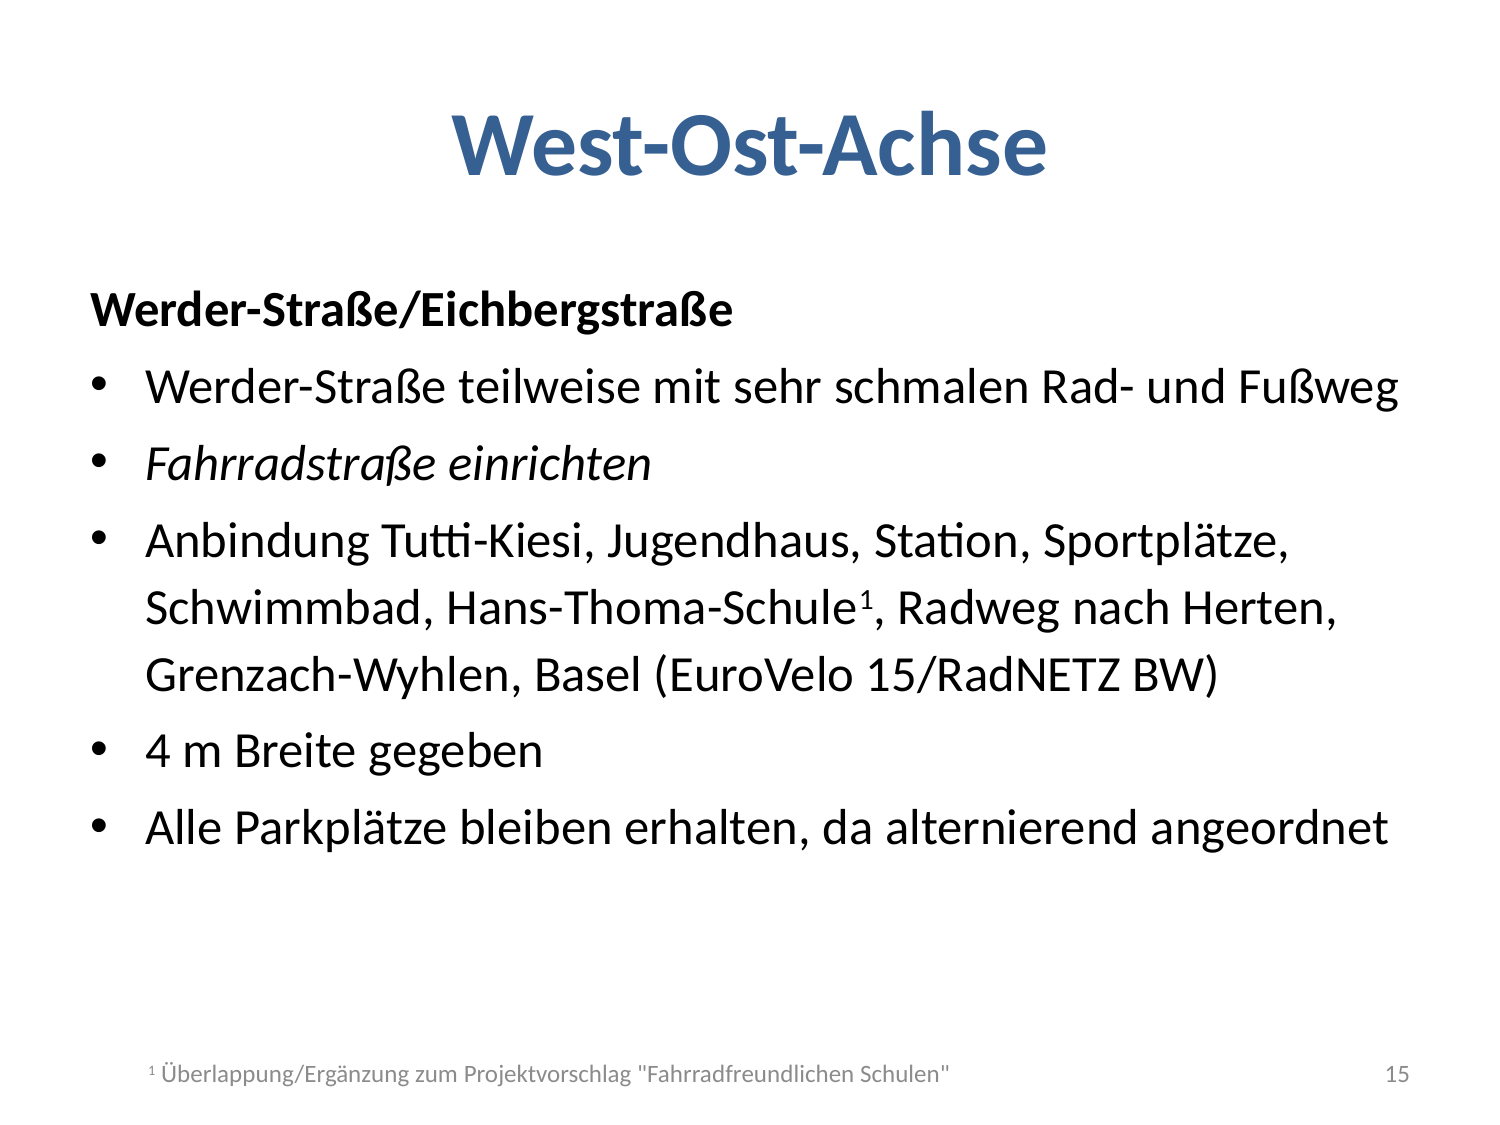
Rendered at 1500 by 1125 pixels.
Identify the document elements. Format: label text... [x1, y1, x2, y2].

slide_number 15 [1074, 1042, 1425, 1103]
list Werder-Straße/Eichbergstraße Werder-Straße teilweise mit sehr schmalen Rad- und Fußweg Fahrradstraße einrichten Anbindung Tutti-Kiesi, Jugendhaus, Station, Sportplätze, Schwimmbad, Hans-Thoma-Schule1, Radweg nach Herten, Grenzach-Wyhlen, Basel (EuroVelo 15/RadNETZ BW) 4 m Breite gegeben Alle Parkplätze bleiben erhalten, da alternierend angeordnet [75, 262, 1425, 1005]
footer 1 Überlappung/Ergänzung zum Projektvorschlag "Fahrradfreundlichen Schulen" [112, 1042, 988, 1103]
title West-Ost-Achse [75, 45, 1425, 233]
